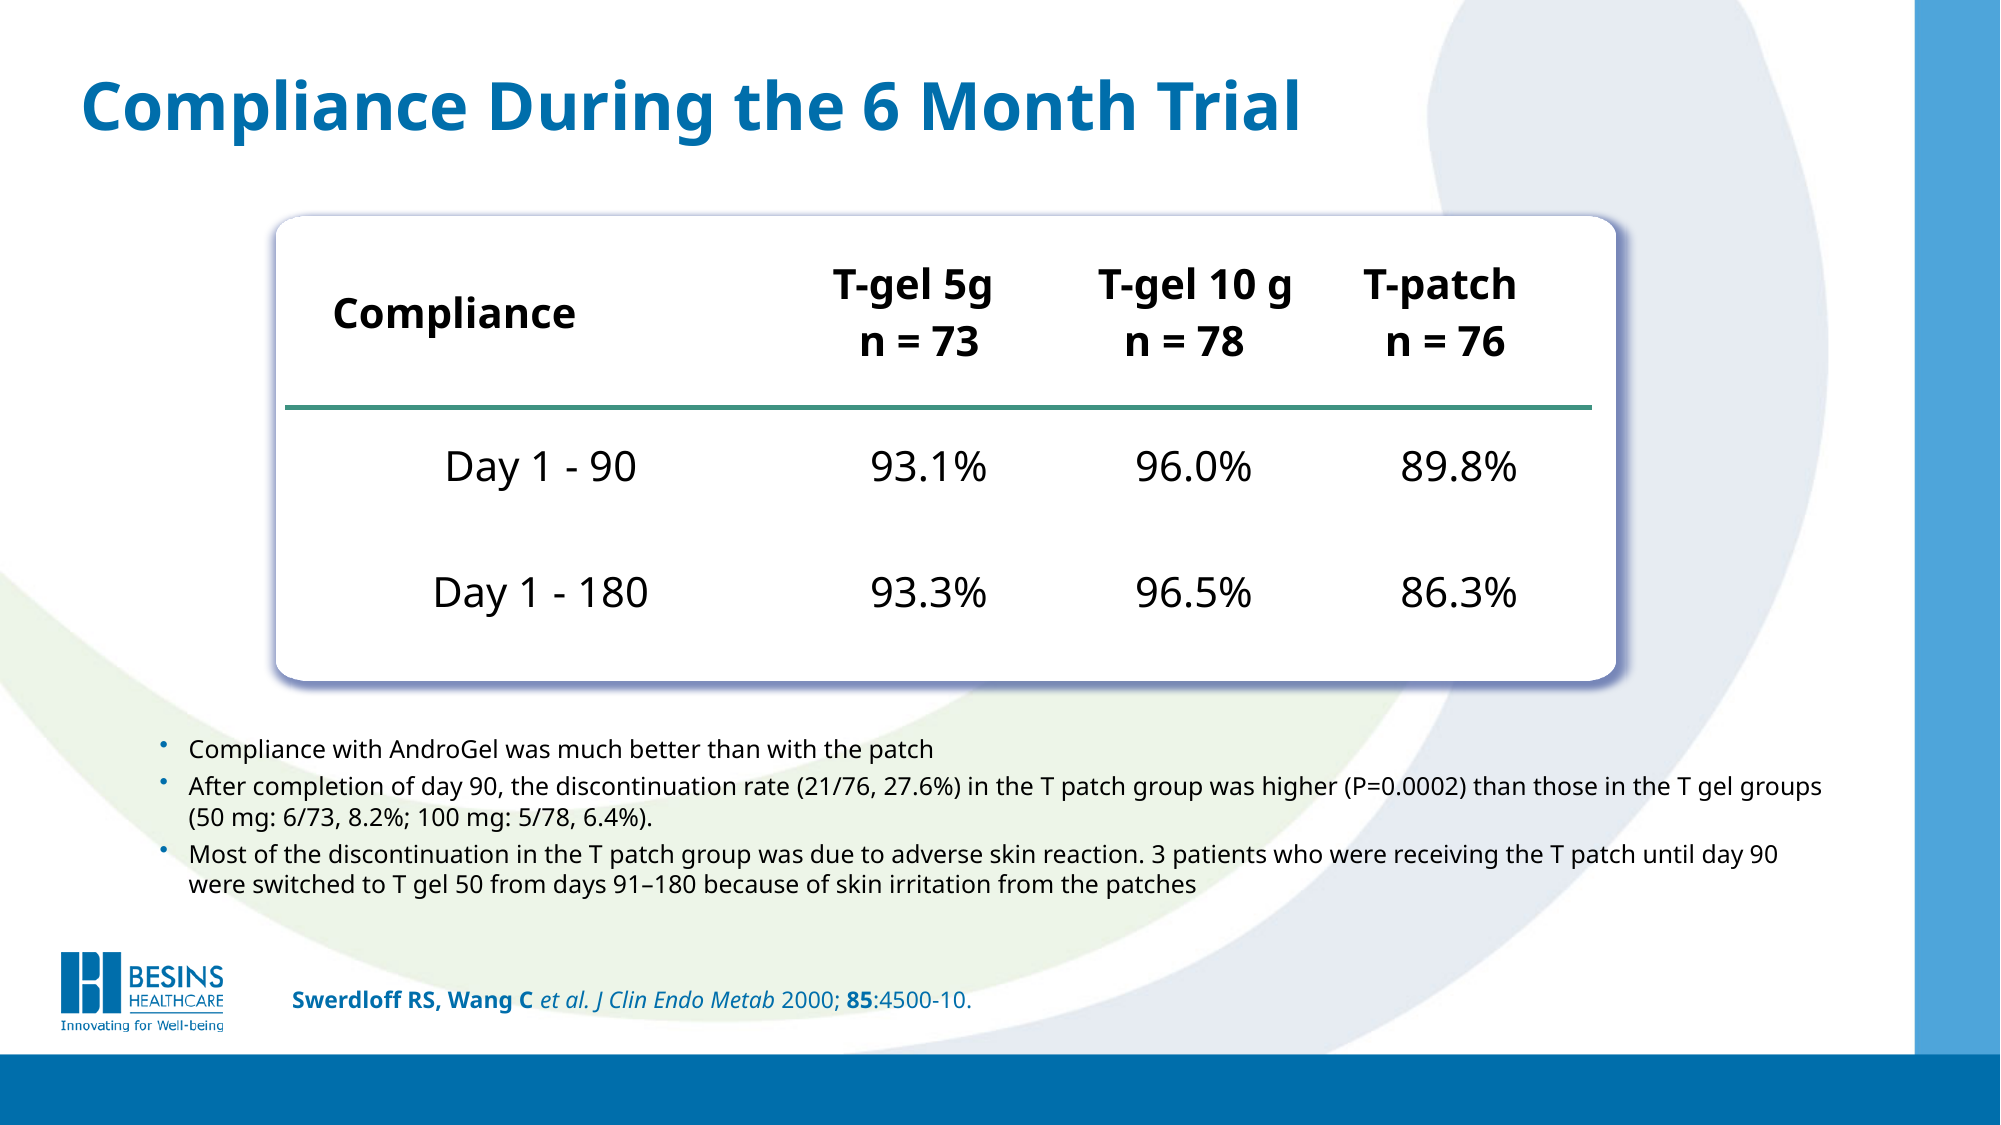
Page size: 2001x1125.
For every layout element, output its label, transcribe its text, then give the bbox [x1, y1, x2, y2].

list Compliance with AndroGel was much better than with the patch After completion of day 90, the discontinuation rate (21/76, 27.6%) in the T patch group was higher (P=0.0002) than those in the T gel groups (50 mg: 6/73, 8.2%; 100 mg: 5/78, 6.4%). Most of the discontinuation in the T patch group was due to adverse skin reaction. 3 patients who were receiving the T patch until day 90 were switched to T gel 50 from days 91–180 because of skin irritation from the patches [86, 726, 1856, 909]
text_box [244, 199, 1674, 714]
title Compliance During the 6 Month Trial [64, 48, 1813, 170]
picture [0, 0, 2000, 1125]
text_box Swerdloff RS, Wang C et al. J Clin Endo Metab 2000; 85:4500-10. [277, 978, 1153, 1021]
